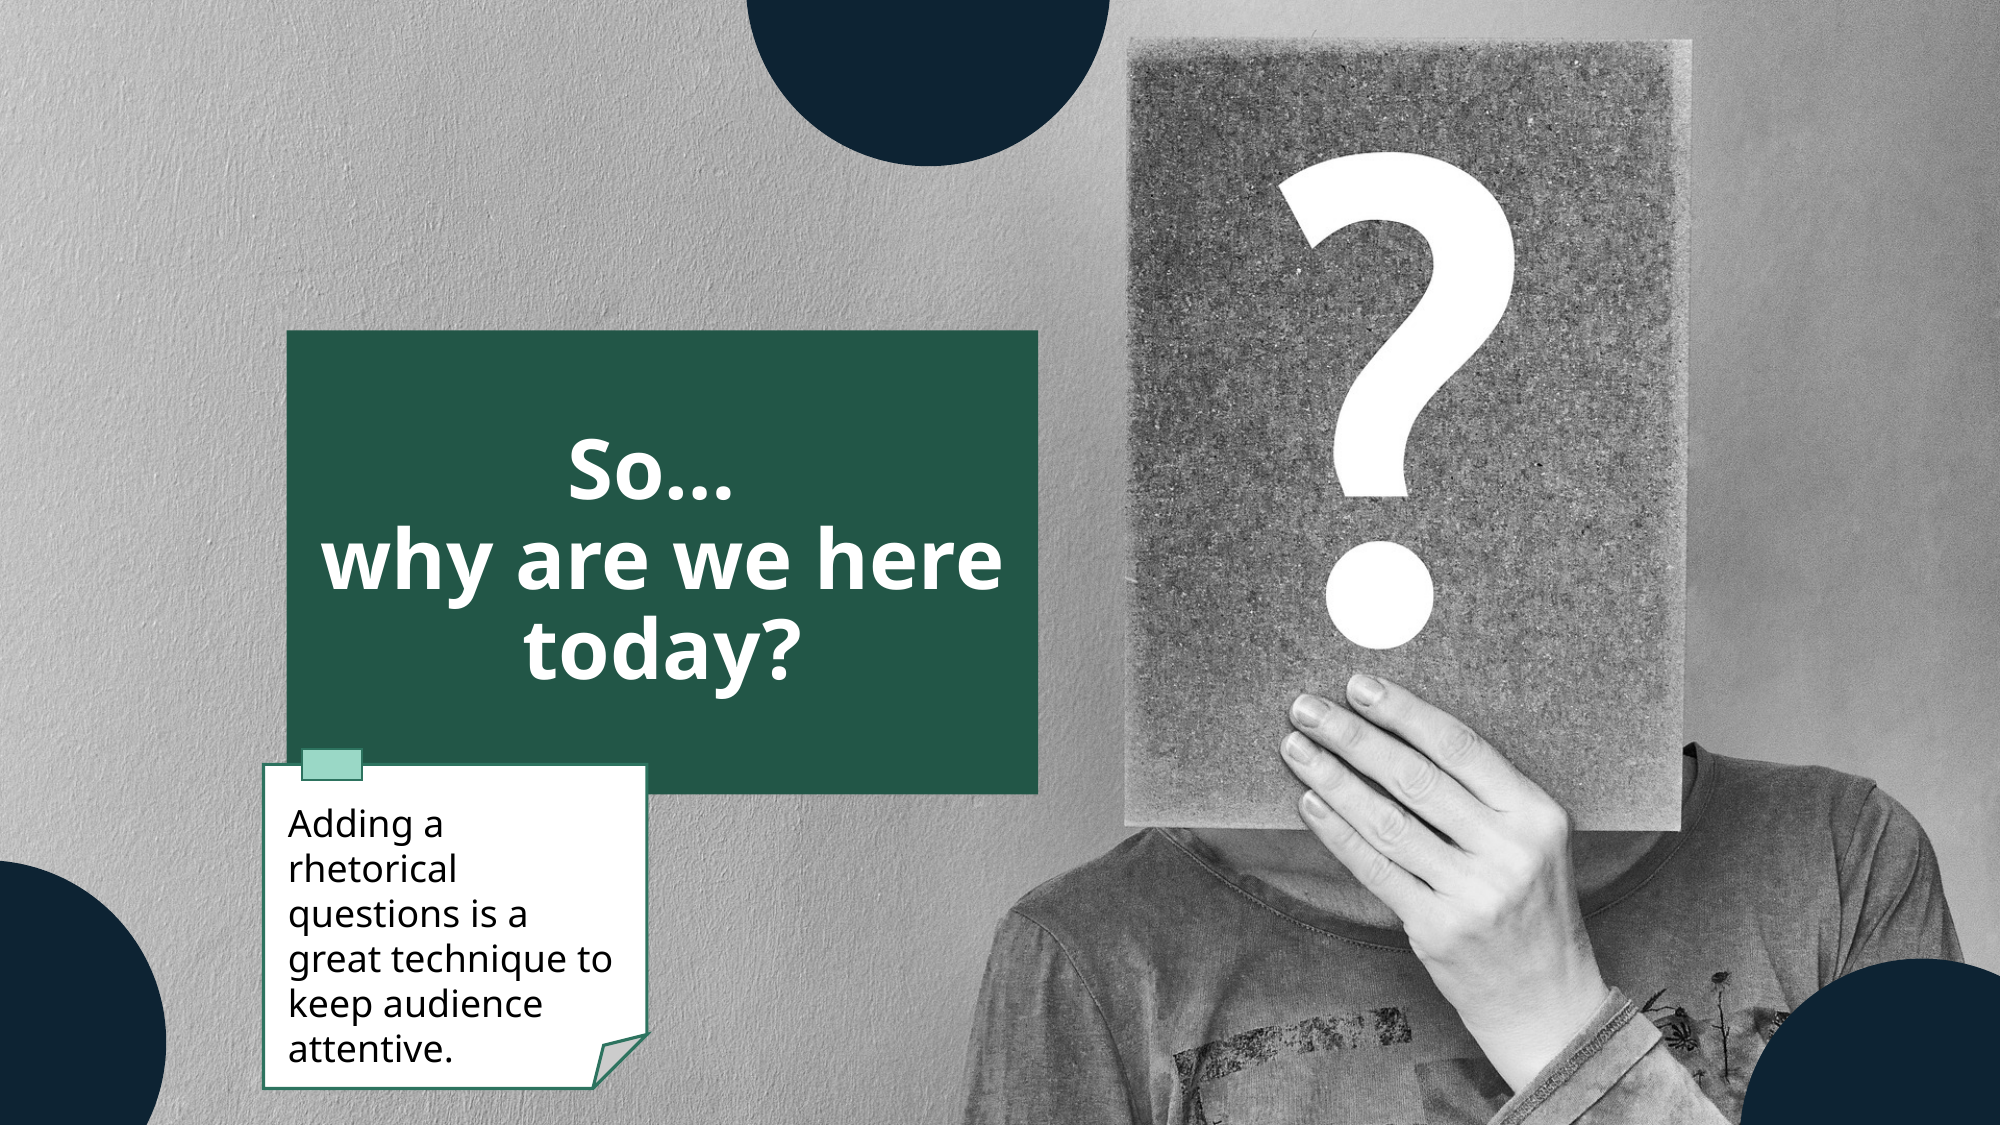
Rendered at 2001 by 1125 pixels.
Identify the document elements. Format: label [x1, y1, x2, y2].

picture [0, 0, 2000, 1125]
text_box [263, 748, 647, 1089]
